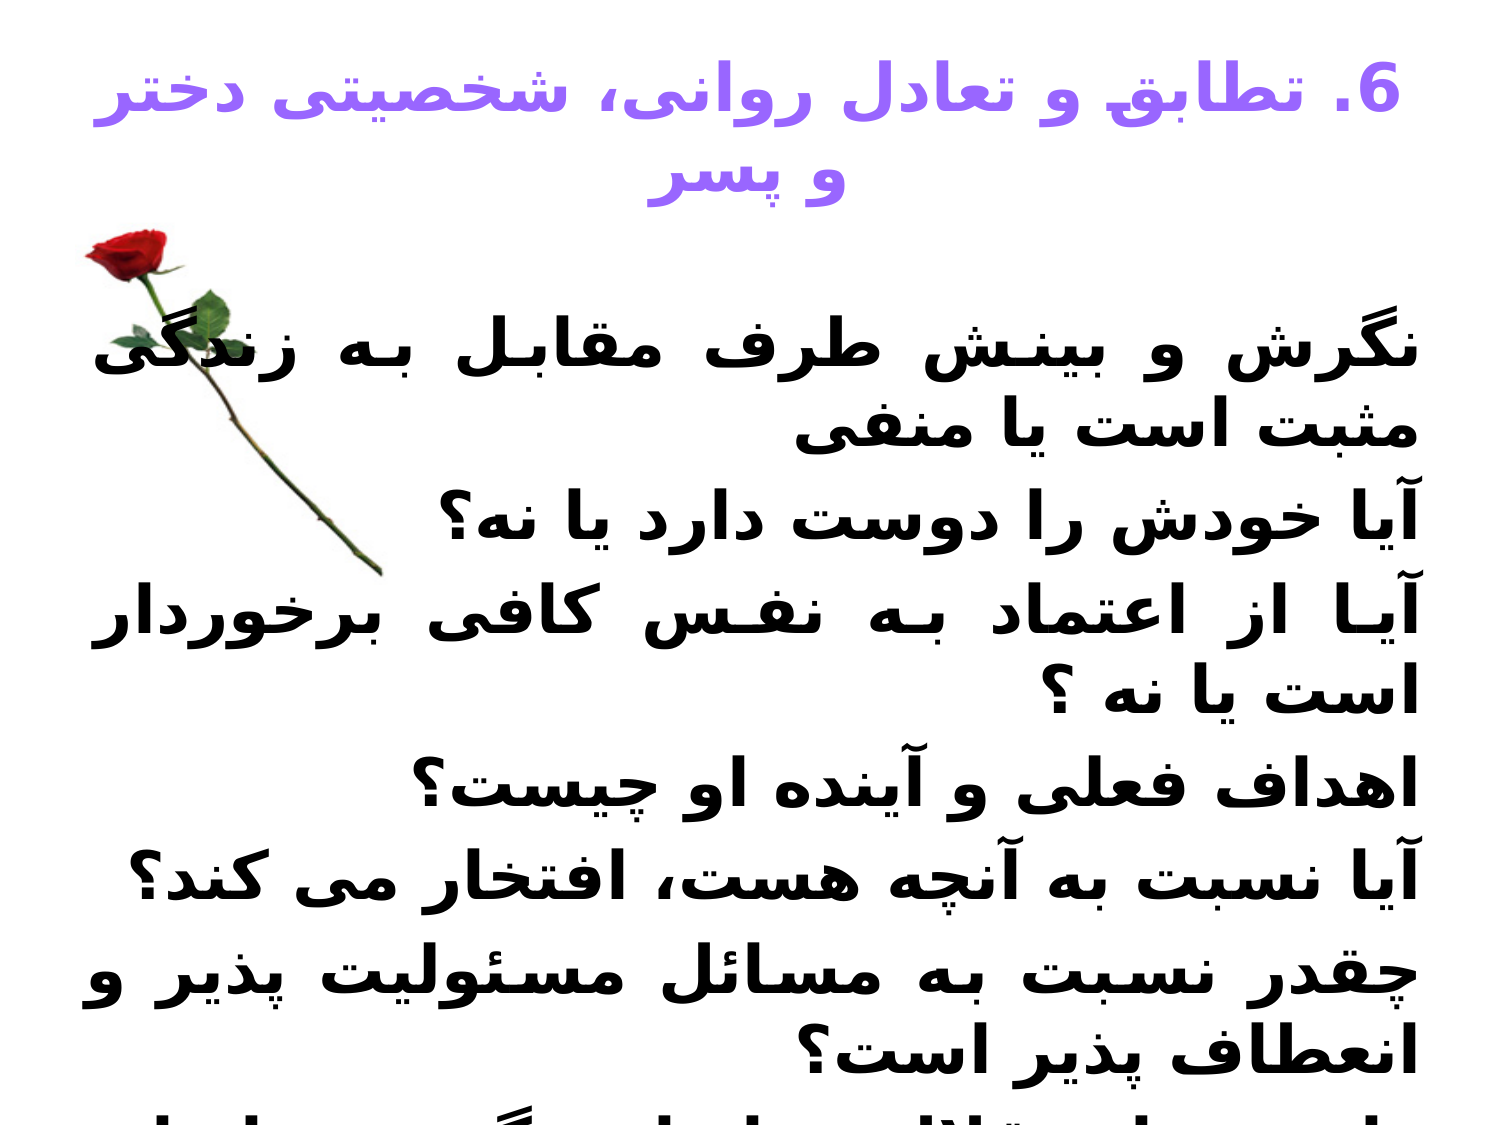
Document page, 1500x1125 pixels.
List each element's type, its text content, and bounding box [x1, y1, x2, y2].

subtitle 6. تطابق و تعادل روانی، شخصیتی دختر و پسر نگرش و بینش طرف مقابل به زندگی مثبت است یا منفی آیا خودش را دوست دارد یا نه؟ آیا از اعتماد به نفس کافی برخوردار است یا نه ؟ اهداف فعلی و آینده او چیست؟ آیا نسبت به آنچه هست، افتخار می کند؟ چقدر نسبت به مسائل مسئولیت پذیر و انعطاف پذیر است؟ راجع به استقلال و یا وابستگی به خانواده چگونه فکر می کند. [62, 37, 1438, 1063]
picture [74, 212, 401, 593]
